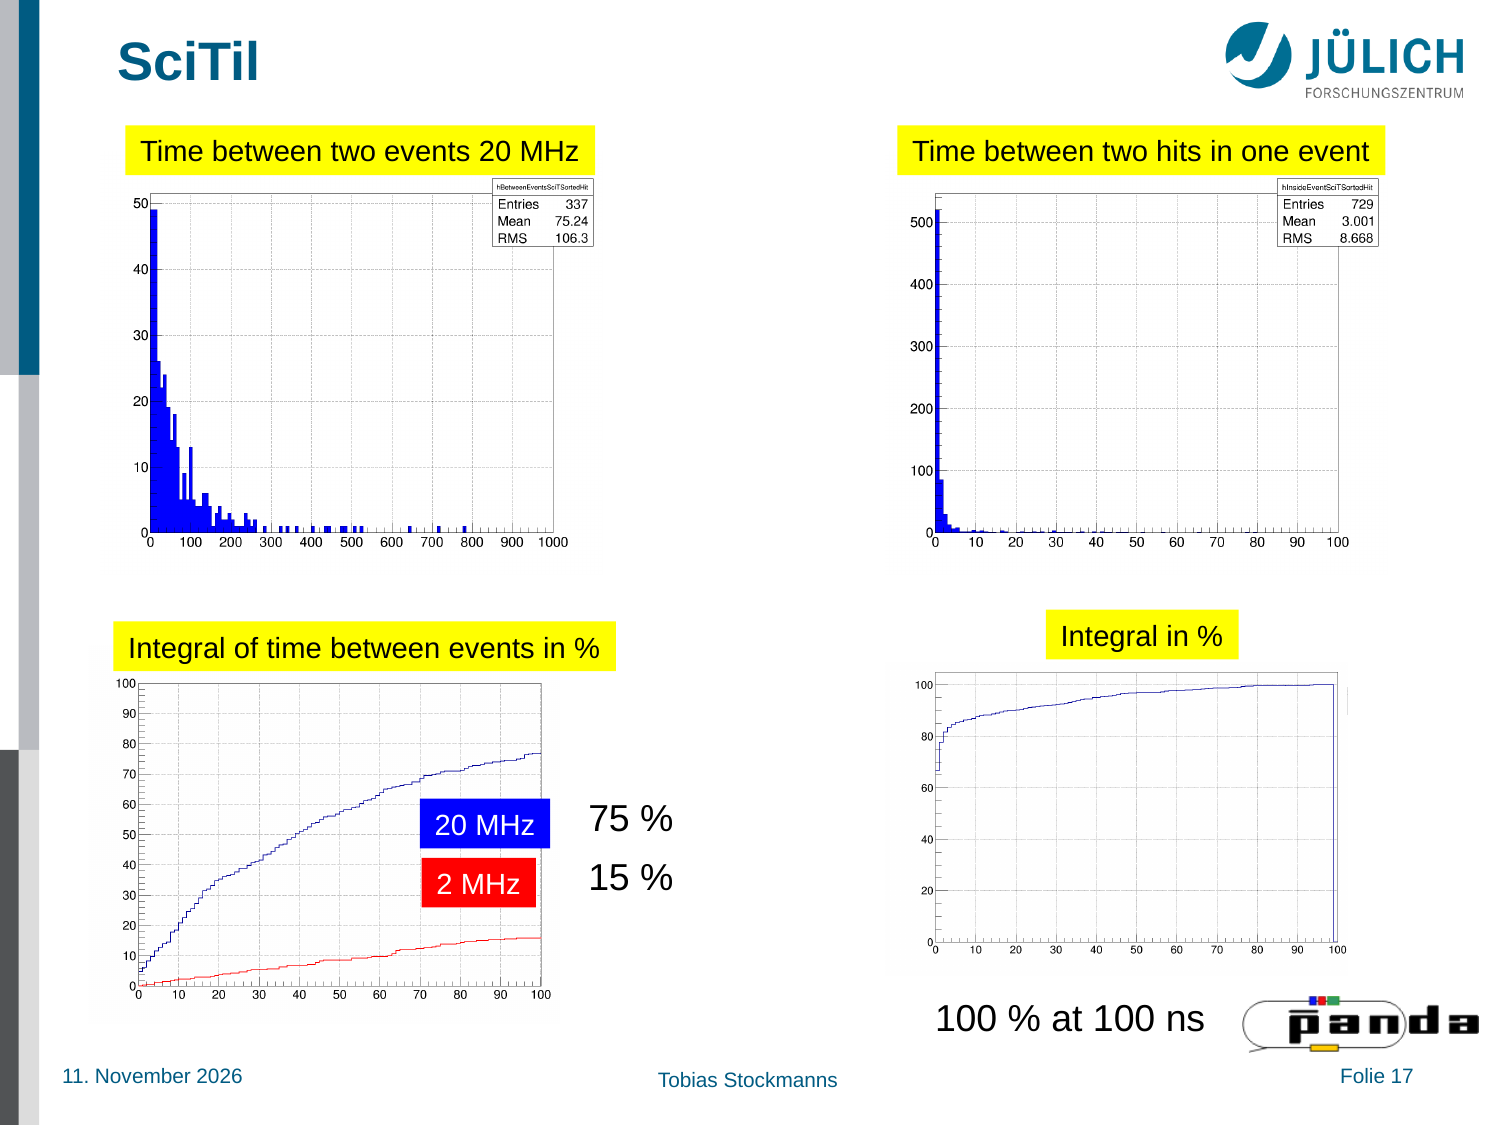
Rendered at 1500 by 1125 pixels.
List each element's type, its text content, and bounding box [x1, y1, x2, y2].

picture [1242, 996, 1479, 1053]
text_box 15 % [573, 845, 689, 906]
picture [100, 150, 603, 575]
text_box Time between two events 20 MHz [125, 125, 596, 149]
title SciTil [116, 11, 1208, 106]
text_box Time between two hits in one event [897, 125, 1386, 149]
picture [885, 150, 1388, 575]
text_box Integral of time between events in % [113, 621, 616, 672]
picture [88, 644, 560, 1025]
picture [1224, 20, 1463, 98]
text_box 100 % at 100 ns [920, 986, 1221, 1046]
text_box 75 % [573, 786, 689, 845]
text_box Integral in % [1045, 609, 1239, 660]
picture [885, 662, 1348, 977]
